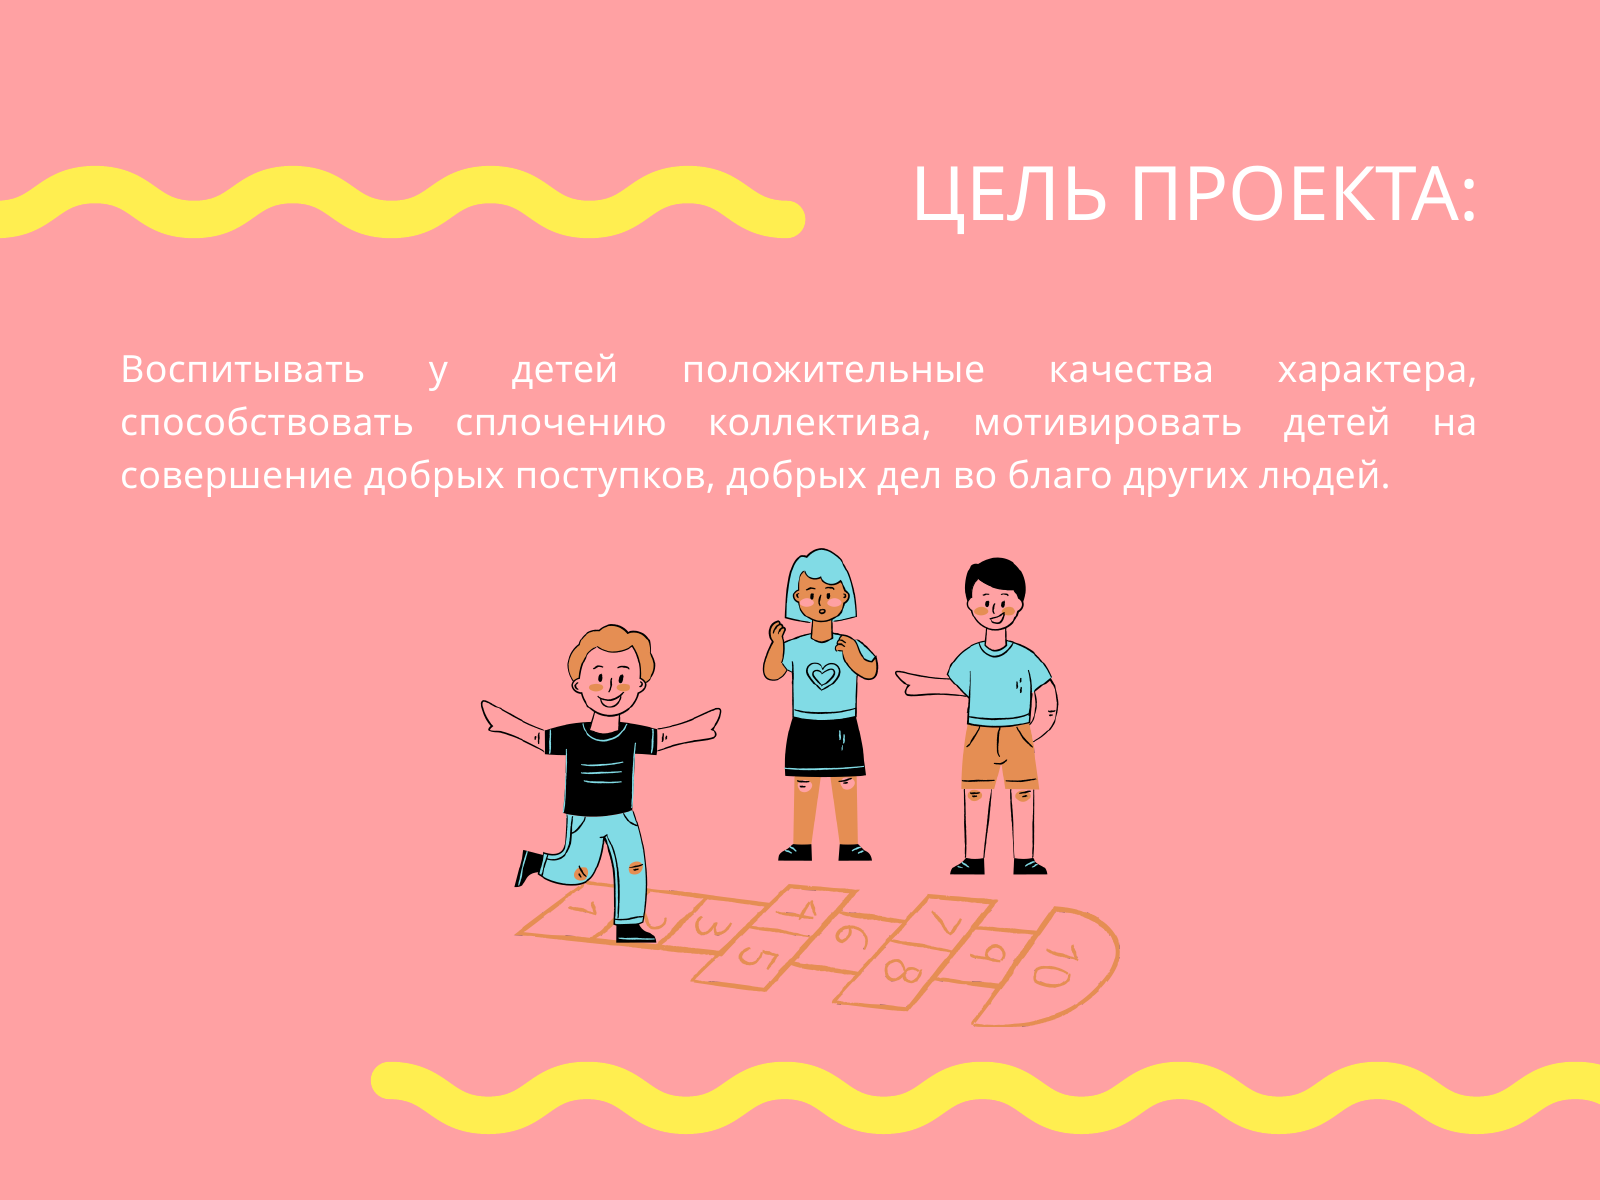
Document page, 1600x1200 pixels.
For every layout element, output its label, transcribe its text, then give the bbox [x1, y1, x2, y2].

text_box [370, 1061, 1600, 1135]
picture [479, 548, 1121, 1027]
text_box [0, 165, 807, 239]
text_box Воспитывать у детей положительные качества характера, способствовать сплочению коллектива, мотивировать детей на совершение добрых поступков, добрых дел во благо других людей. [120, 336, 1480, 497]
text_box ЦЕЛЬ ПРОЕКТА: [120, 156, 1480, 236]
